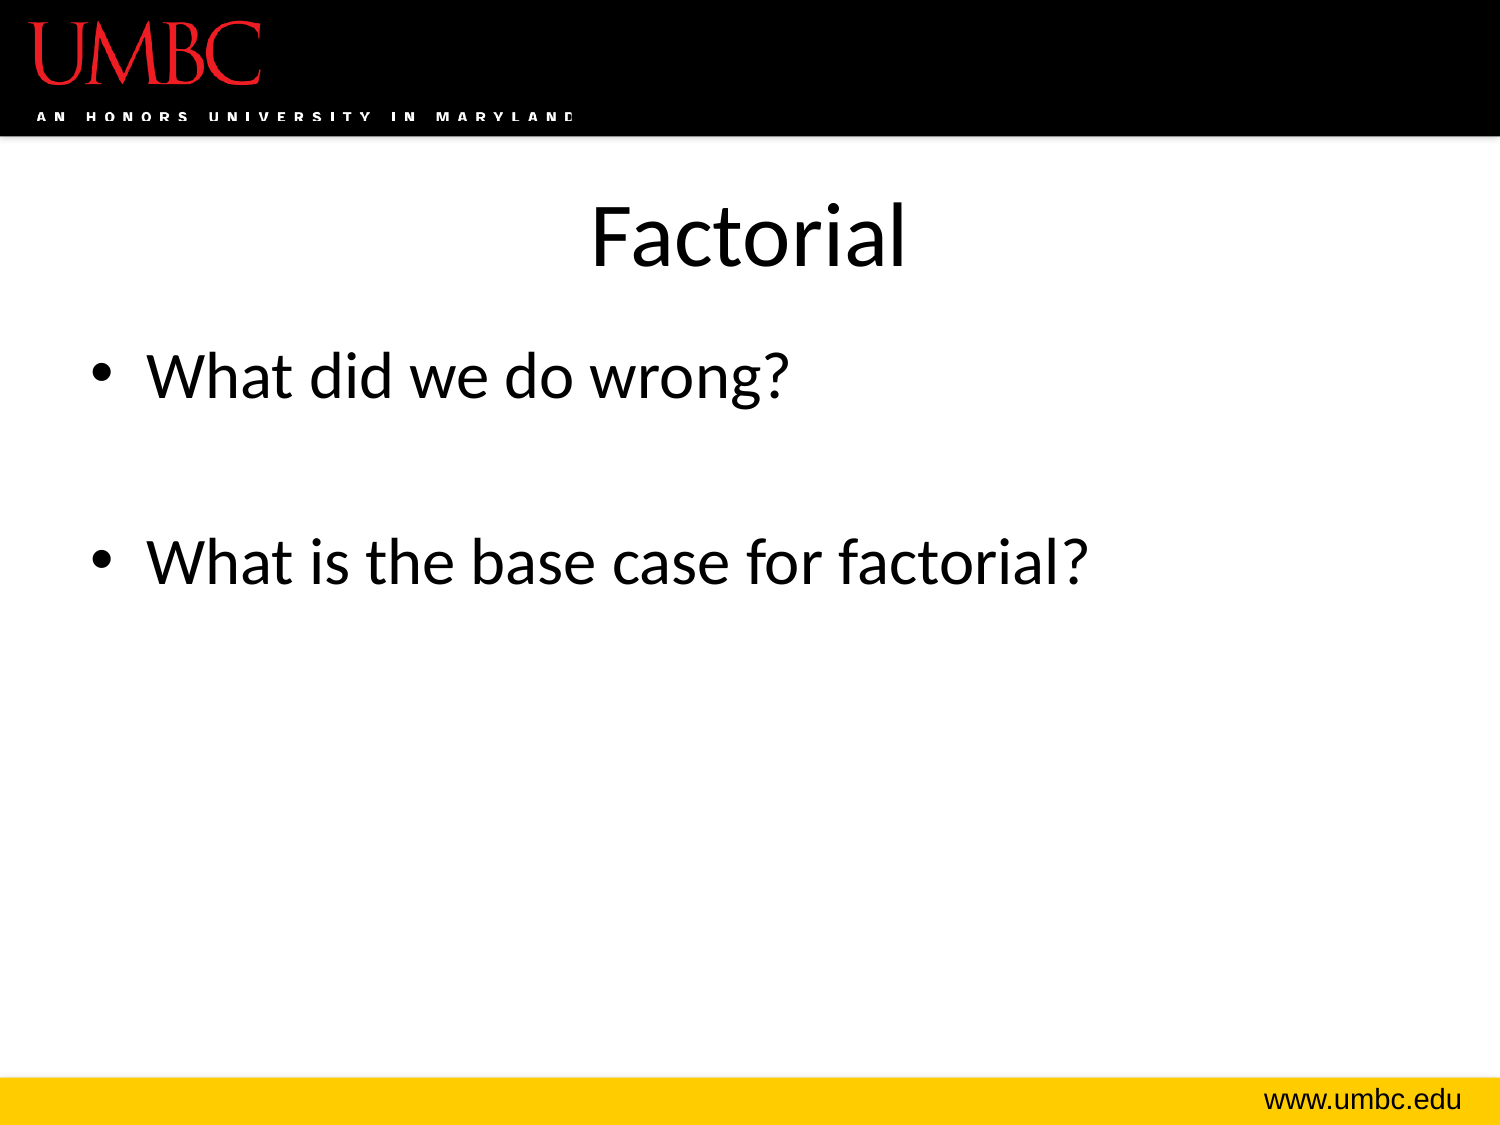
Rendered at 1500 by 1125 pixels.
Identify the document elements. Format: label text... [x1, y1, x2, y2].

list What did we do wrong? What is the base case for factorial? [75, 323, 1425, 1066]
title Factorial [75, 136, 1425, 323]
